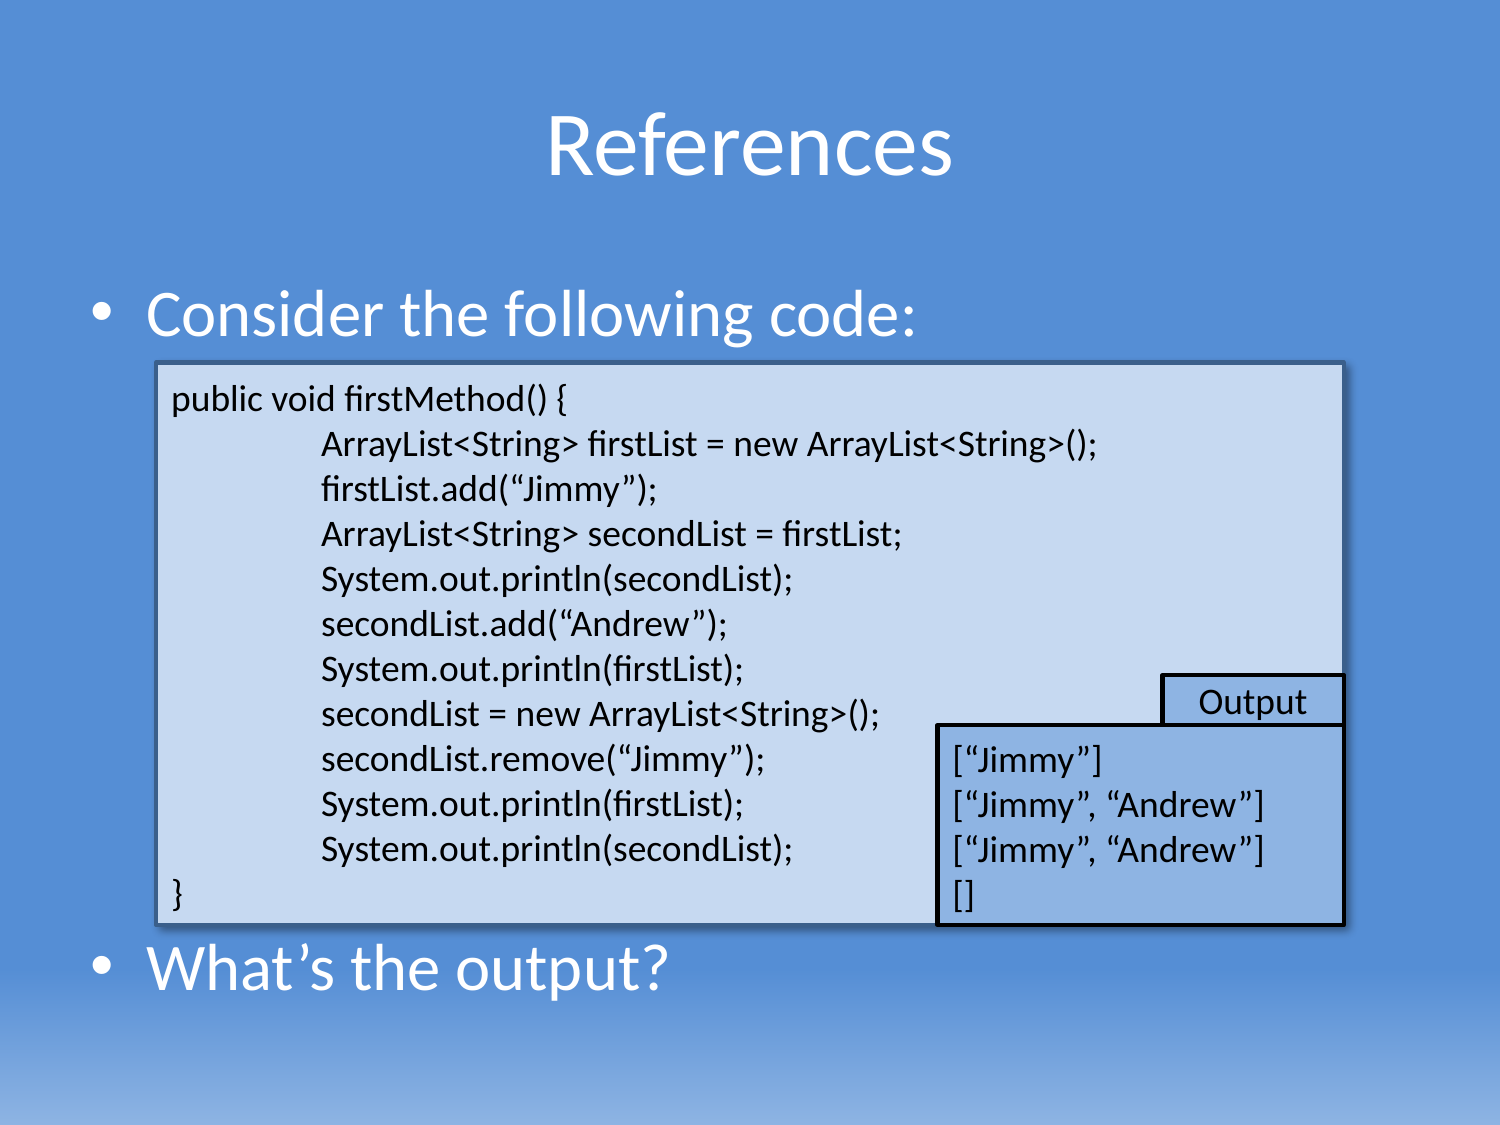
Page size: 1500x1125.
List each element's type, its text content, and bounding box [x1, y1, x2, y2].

list Consider the following code: What’s the output? [75, 262, 1425, 1063]
title References [75, 45, 1425, 233]
text_box public void firstMethod() { ArrayList<String> firstList = new ArrayList<String>(); firstList.add(“Jimmy”); ArrayList<String> secondList = firstList; System.out.println(secondList); secondList.add(“Andrew”); System.out.println(firstList); secondList = new ArrayList<String>(); secondList.remove(“Jimmy”); System.out.println(firstList); System.out.println(secondList); } [154, 360, 1346, 927]
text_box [937, 674, 1344, 926]
